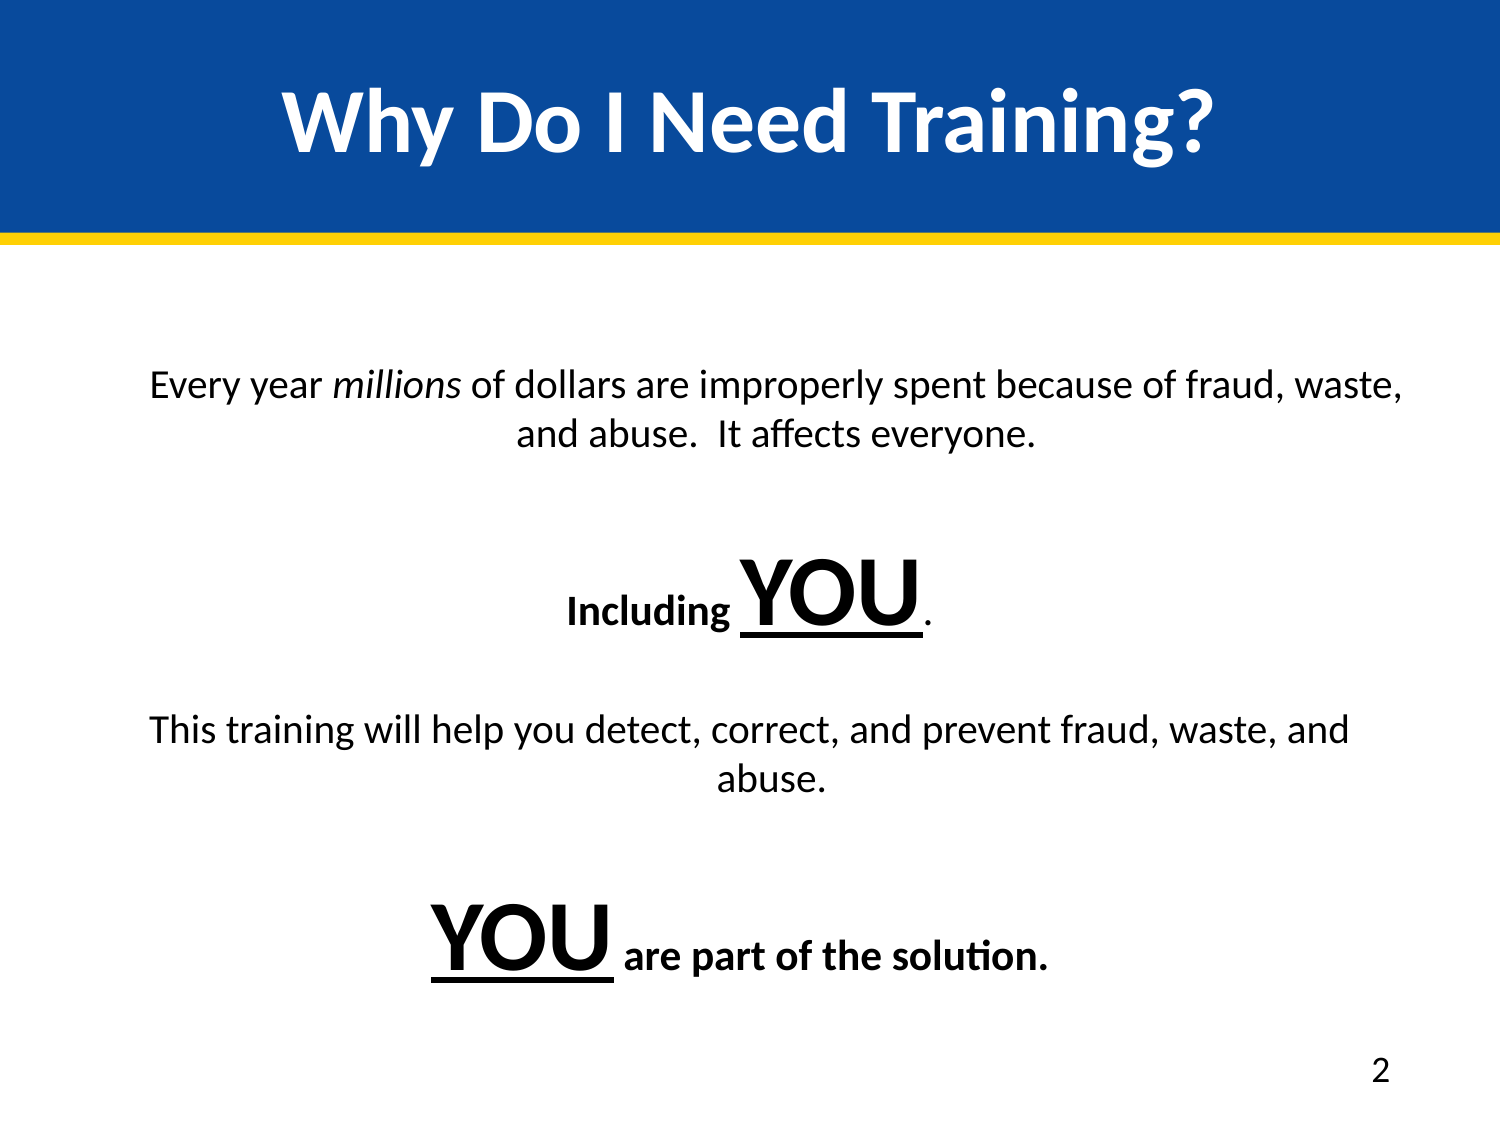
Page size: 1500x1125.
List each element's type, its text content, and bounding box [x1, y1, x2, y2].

text_box 2 [1299, 1037, 1406, 1098]
list Every year millions of dollars are improperly spent because of fraud, waste, and abuse. It affects everyone. Including YOU. This training will help you detect, correct, and prevent fraud, waste, and abuse. YOU are part of the solution. [75, 299, 1425, 1005]
title Why Do I Need Training? [0, 0, 1500, 233]
